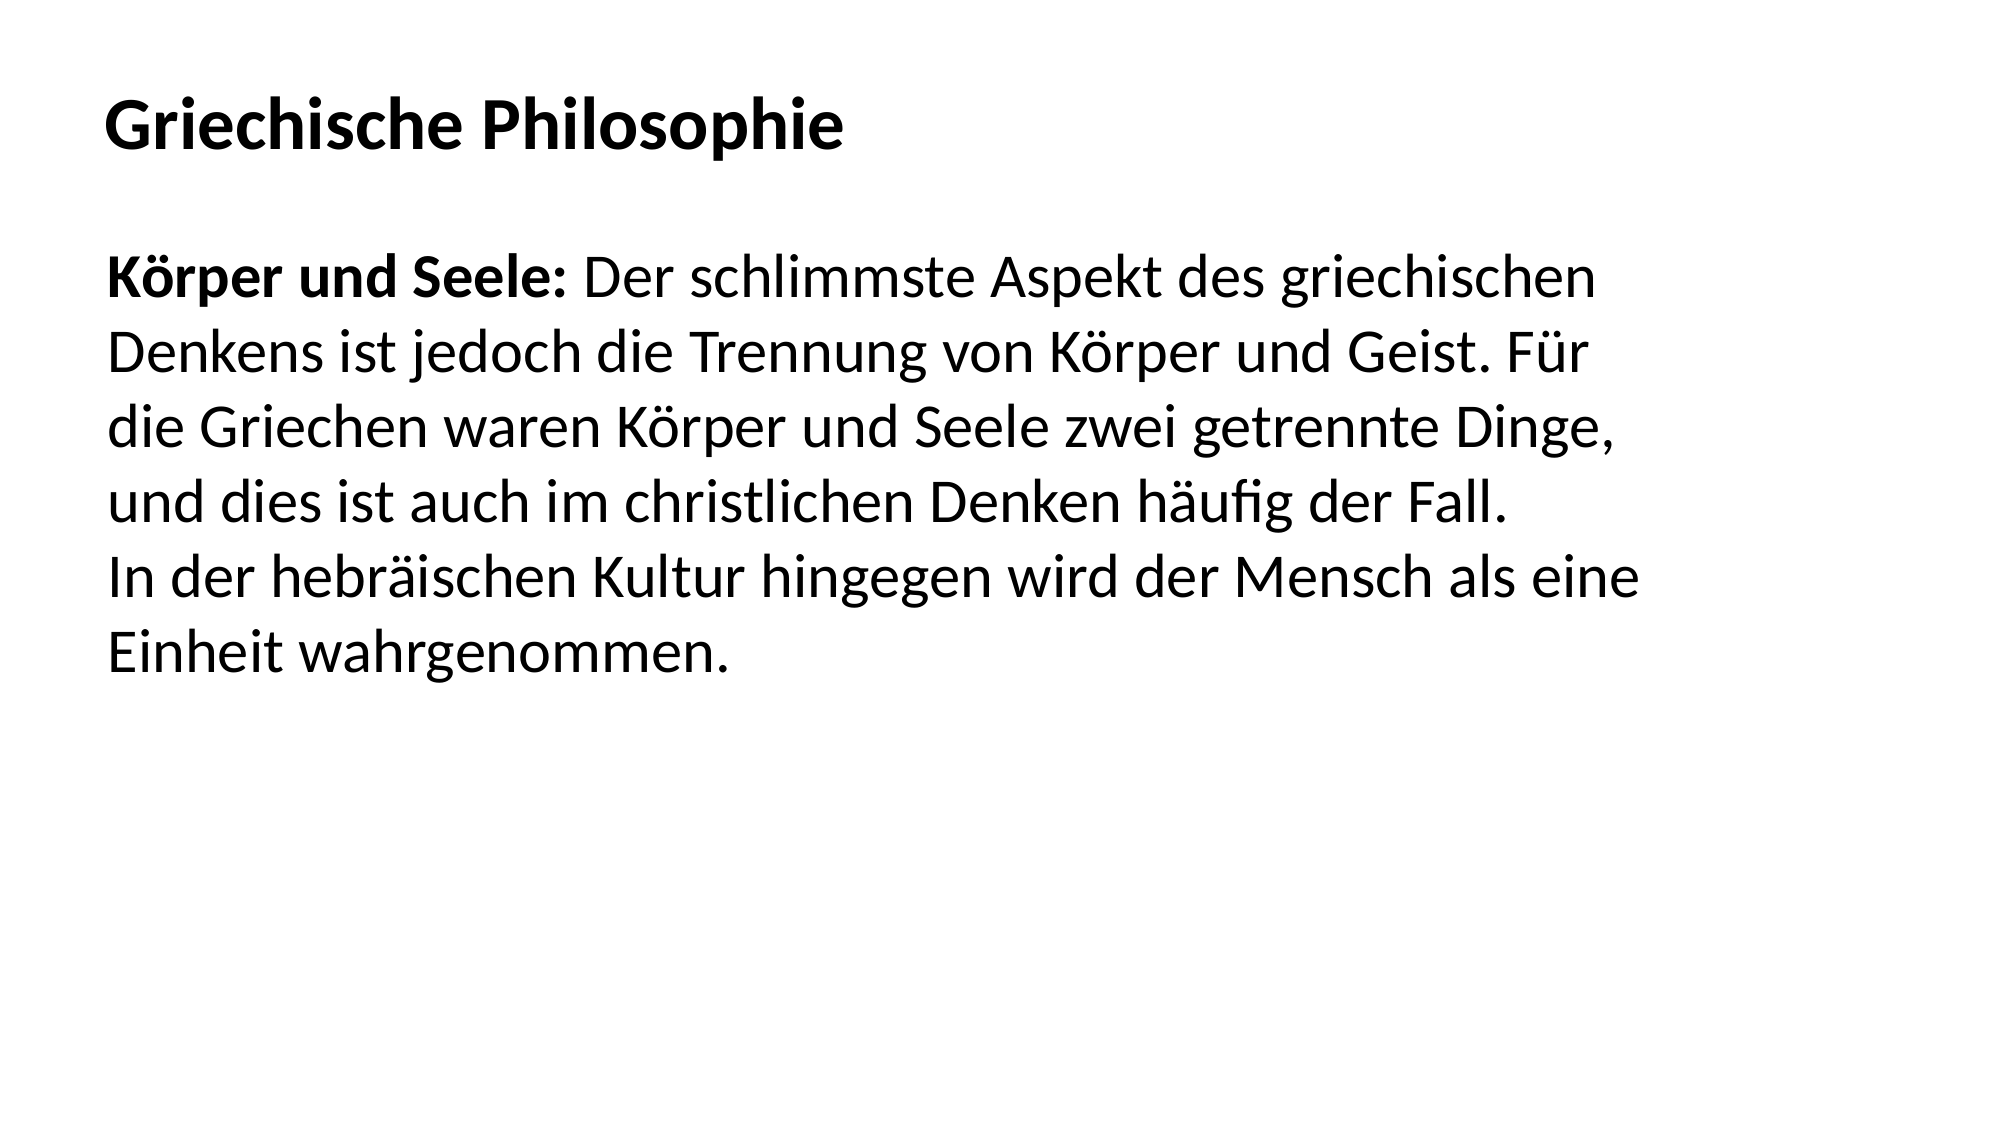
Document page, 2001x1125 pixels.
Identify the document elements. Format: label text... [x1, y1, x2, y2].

text_box Griechische Philosophie [90, 67, 862, 172]
text_box Körper und Seele: Der schlimmste Aspekt des griechischen Denkens ist jedoch die Trennung von Körper und Geist. Für die Griechen waren Körper und Seele zwei getrennte Dinge, und dies ist auch im christlichen Denken häufig der Fall. In der hebräischen Kultur hingegen wird der Mensch als eine Einheit wahrgenommen. [93, 227, 1672, 693]
